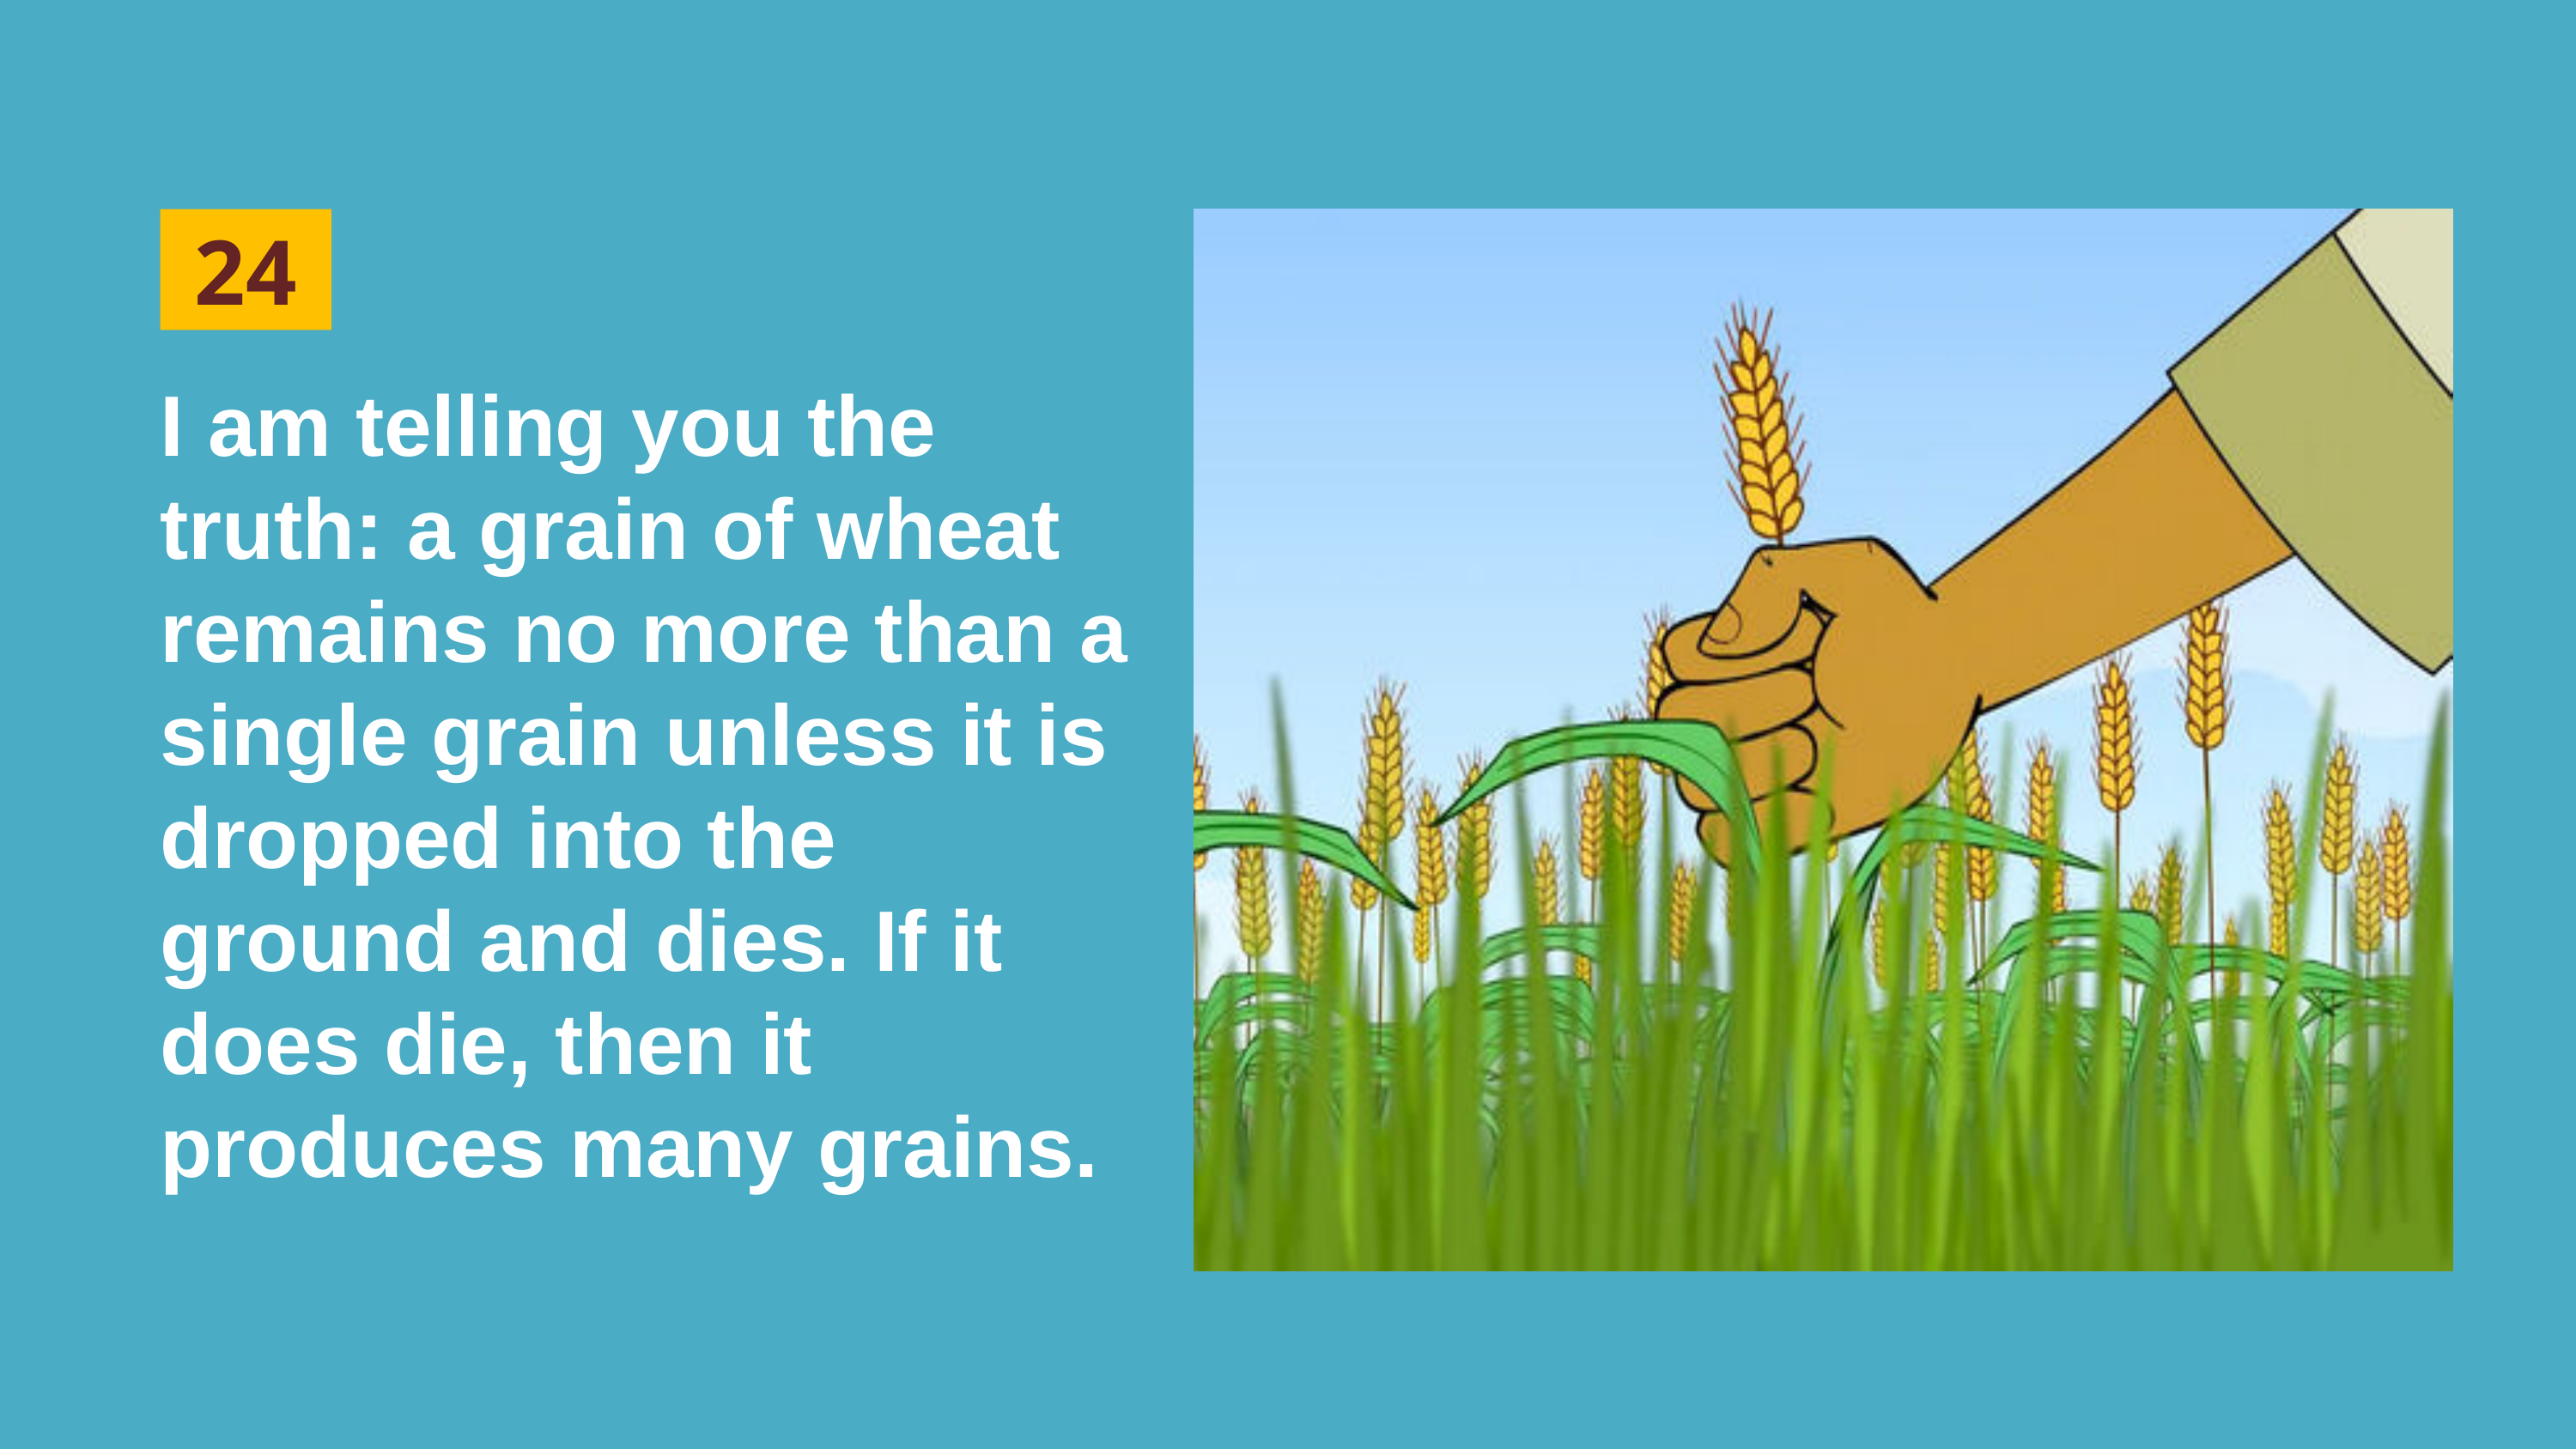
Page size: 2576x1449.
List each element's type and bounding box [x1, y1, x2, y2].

text_box [160, 209, 1139, 1203]
picture [1193, 209, 2453, 1272]
